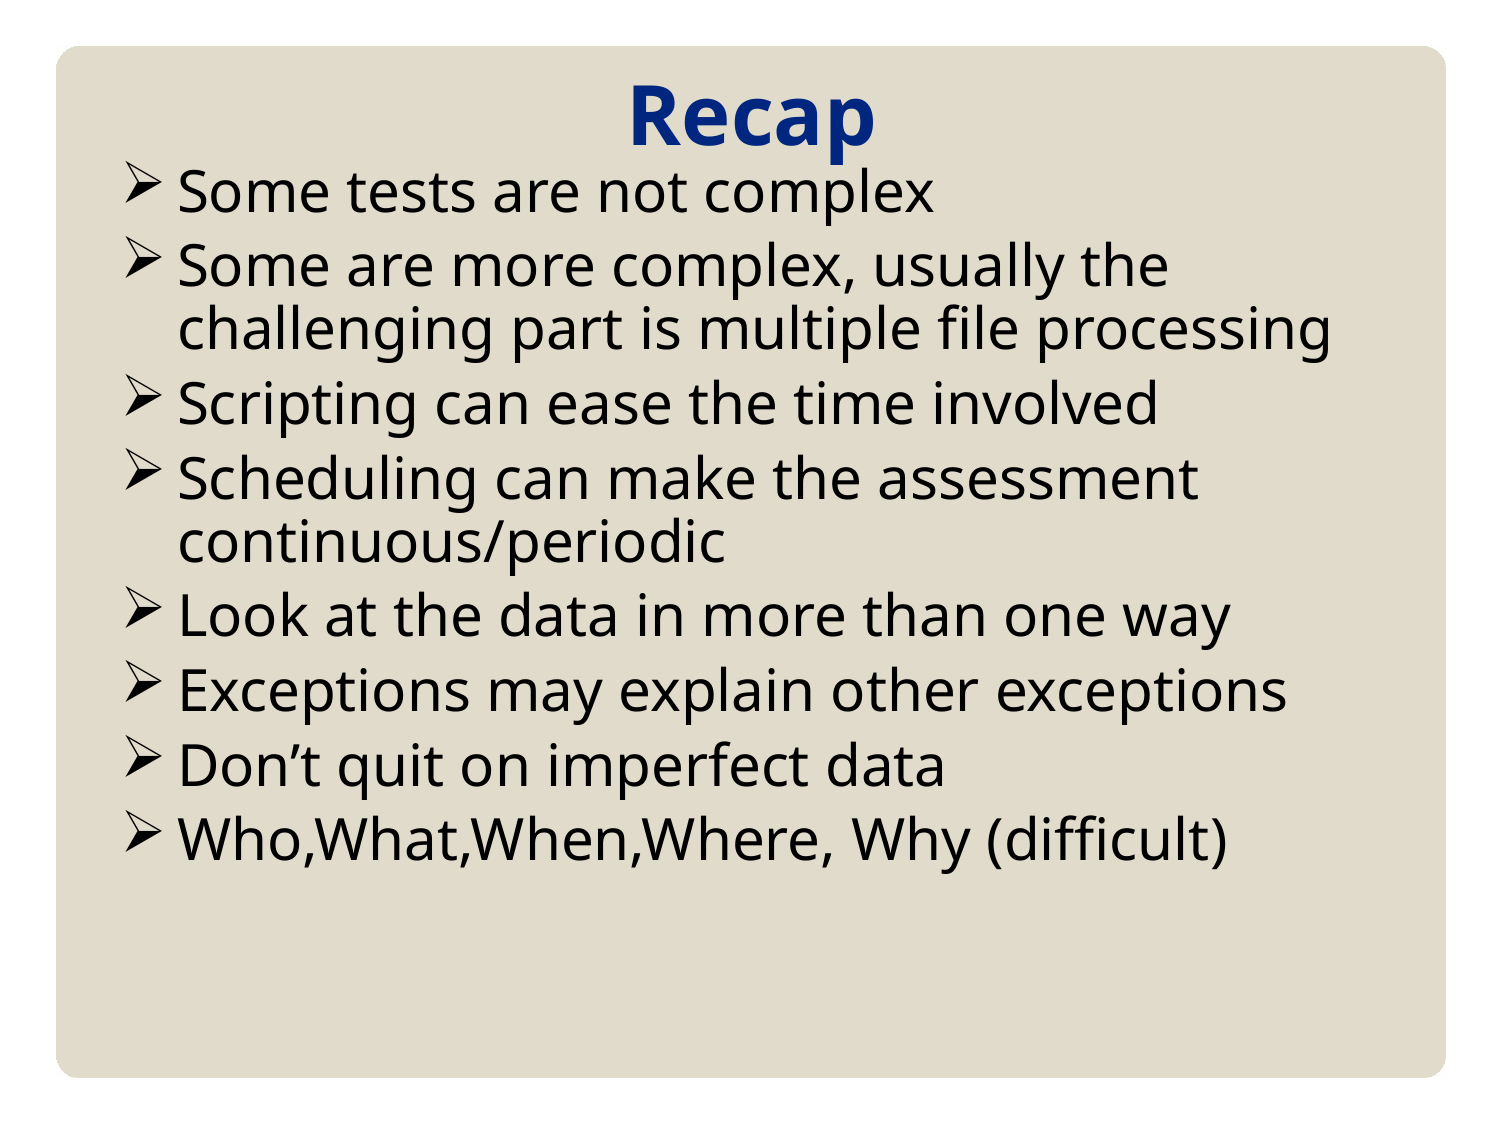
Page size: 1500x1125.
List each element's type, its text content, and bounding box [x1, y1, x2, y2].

picture [56, 46, 1446, 1078]
title Recap [114, 46, 1390, 179]
list Some tests are not complex Some are more complex, usually the challenging part is multiple file processing Scripting can ease the time involved Scheduling can make the assessment continuous/periodic Look at the data in more than one way Exceptions may explain other exceptions Don’t quit on imperfect data Who,What,When,Where, Why (difficult) [105, 154, 1381, 962]
